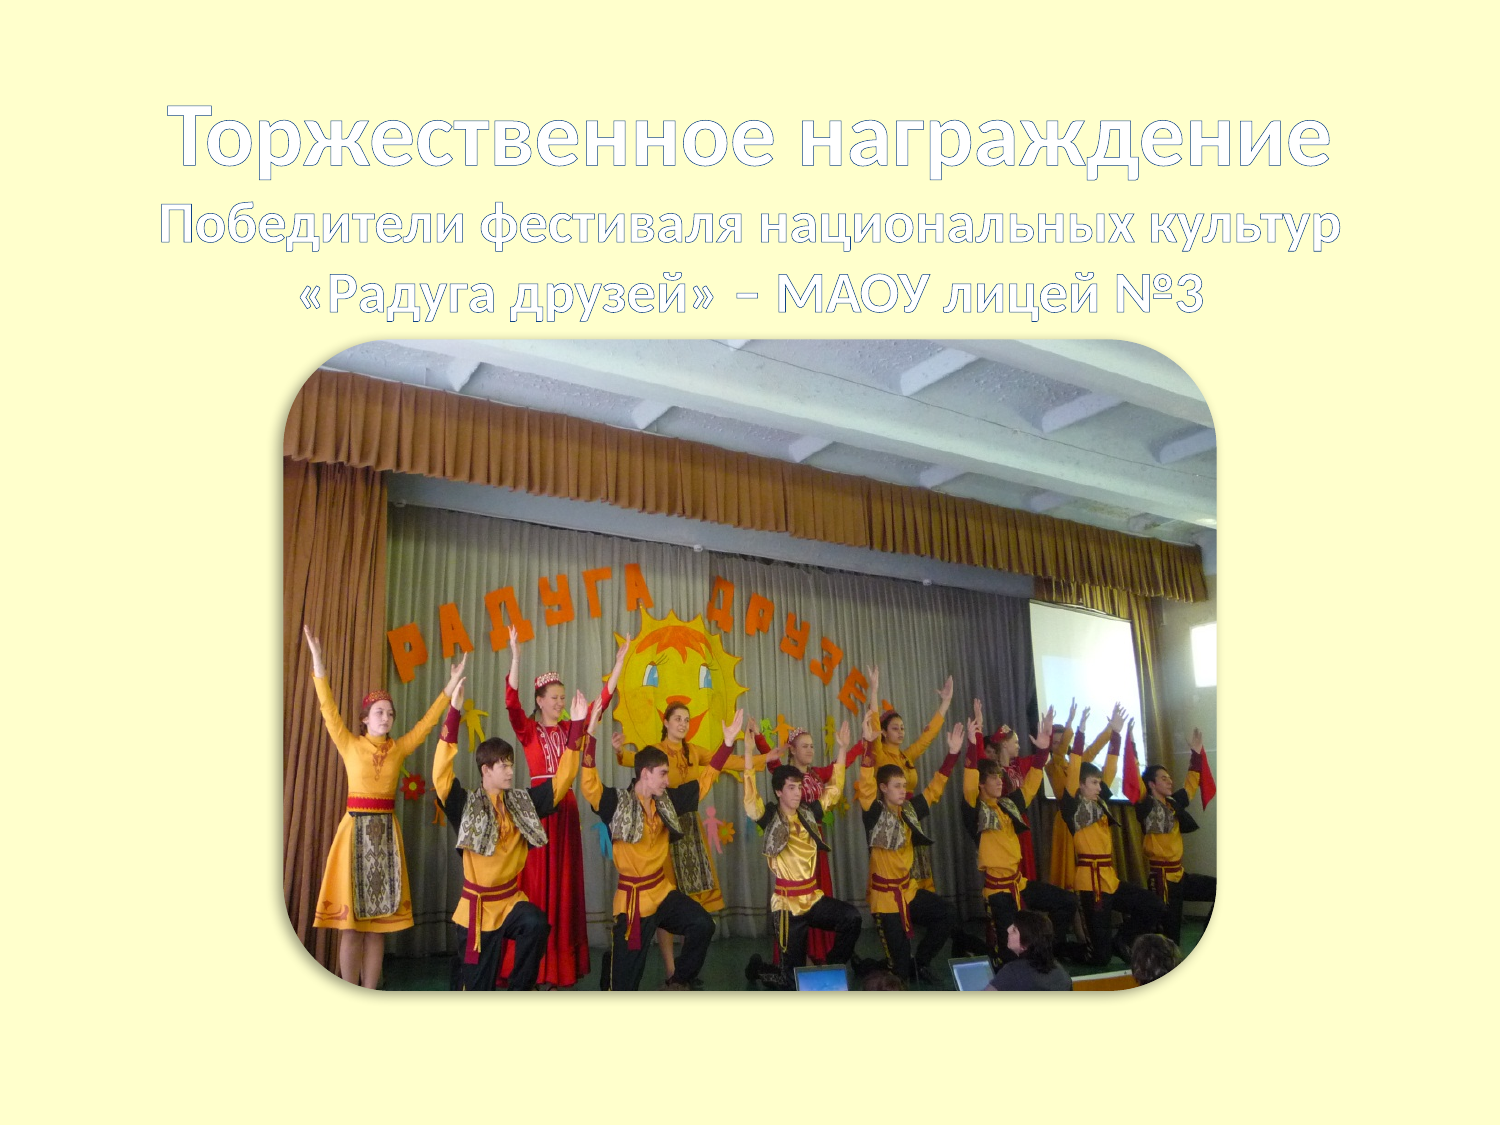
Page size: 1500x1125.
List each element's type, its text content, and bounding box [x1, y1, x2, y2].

picture [283, 339, 1217, 992]
text_box Торжественное награждение Победители фестиваля национальных культур «Радуга друзей» – МАОУ лицей №3 [76, 66, 1424, 332]
